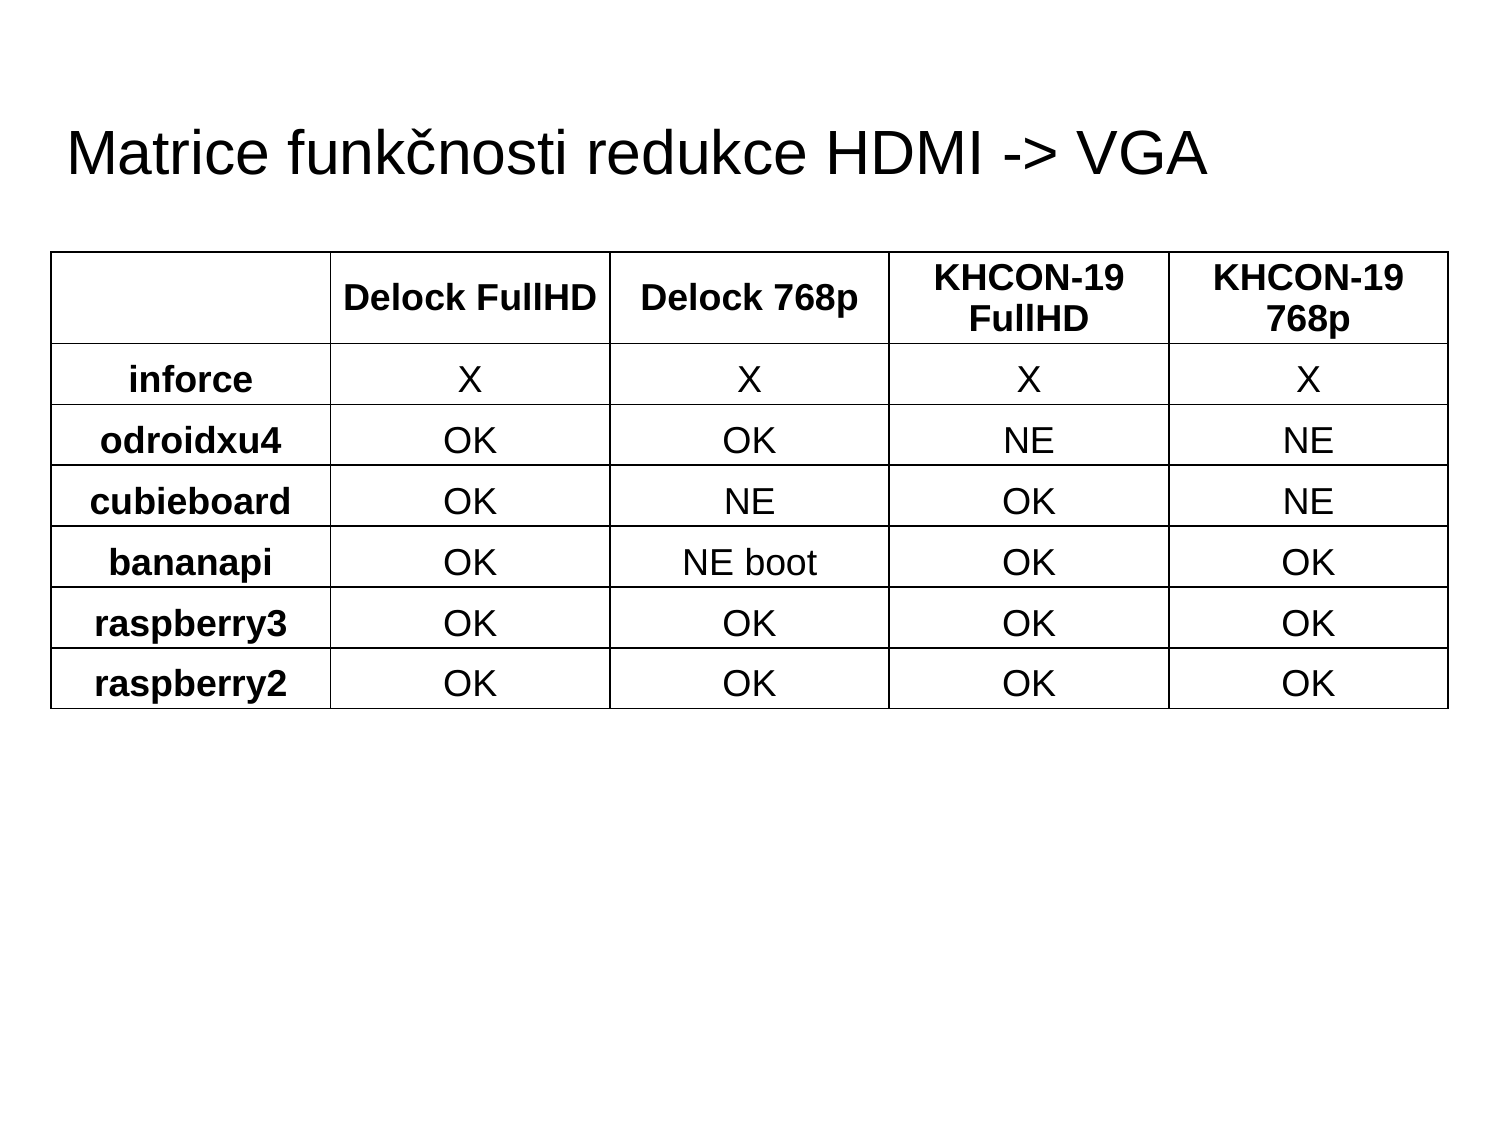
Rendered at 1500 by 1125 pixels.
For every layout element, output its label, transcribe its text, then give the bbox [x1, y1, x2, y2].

table_cell X [611, 344, 888, 404]
table_cell NE boot [611, 527, 888, 586]
table_cell OK [331, 588, 609, 647]
table_cell NE [1170, 405, 1447, 464]
table_cell inforce [52, 344, 330, 404]
table_cell odroidxu4 [52, 405, 330, 464]
table_header Delock FullHD [331, 253, 609, 343]
table_cell OK [331, 649, 609, 708]
table_cell NE [611, 466, 888, 525]
table_cell NE [890, 405, 1168, 464]
table_cell OK [890, 588, 1168, 647]
table_cell cubieboard [52, 466, 330, 525]
table_cell OK [890, 527, 1168, 586]
table_cell bananapi [52, 527, 330, 586]
table_cell X [1170, 344, 1447, 404]
table_cell OK [611, 649, 888, 708]
table_cell X [331, 344, 609, 404]
table_cell X [890, 344, 1168, 404]
table_cell OK [611, 588, 888, 647]
table_cell OK [331, 466, 609, 525]
table_header KHCON-19 FullHD [890, 253, 1168, 343]
table_header Delock 768p [611, 253, 888, 343]
table_cell OK [1170, 649, 1447, 708]
table_cell OK [331, 405, 609, 464]
table_cell OK [890, 466, 1168, 525]
table_cell OK [1170, 588, 1447, 647]
table_cell OK [611, 405, 888, 464]
table_cell OK [1170, 527, 1447, 586]
table_cell OK [890, 649, 1168, 708]
table_cell raspberry3 [52, 588, 330, 647]
table_header KHCON-19 768p [1170, 253, 1447, 343]
table_cell raspberry2 [52, 649, 330, 708]
table_cell OK [331, 527, 609, 586]
table_cell NE [1170, 466, 1447, 525]
title Matrice funkčnosti redukce HDMI -> VGA [51, 97, 1449, 223]
table_header [52, 253, 330, 343]
